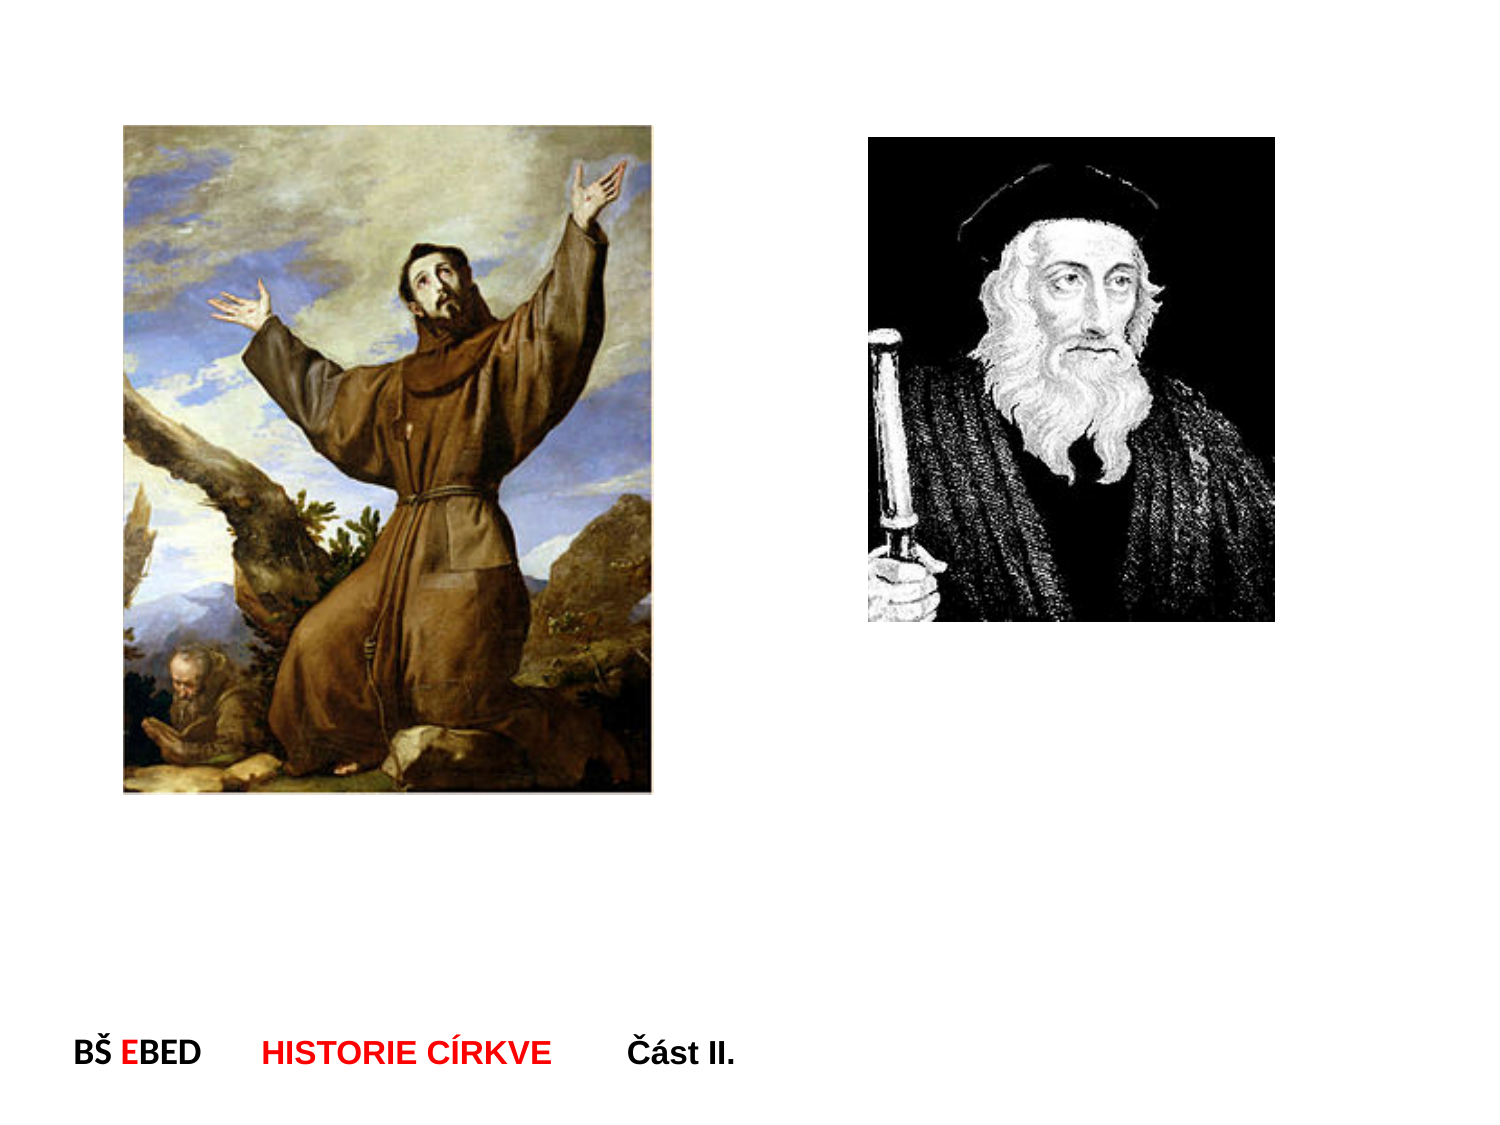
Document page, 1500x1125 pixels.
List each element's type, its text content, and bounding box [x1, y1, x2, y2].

picture [123, 125, 654, 795]
picture [867, 136, 1275, 622]
text_box BŠ EBED HISTORIE CÍRKVE Část II. [58, 1019, 1459, 1080]
